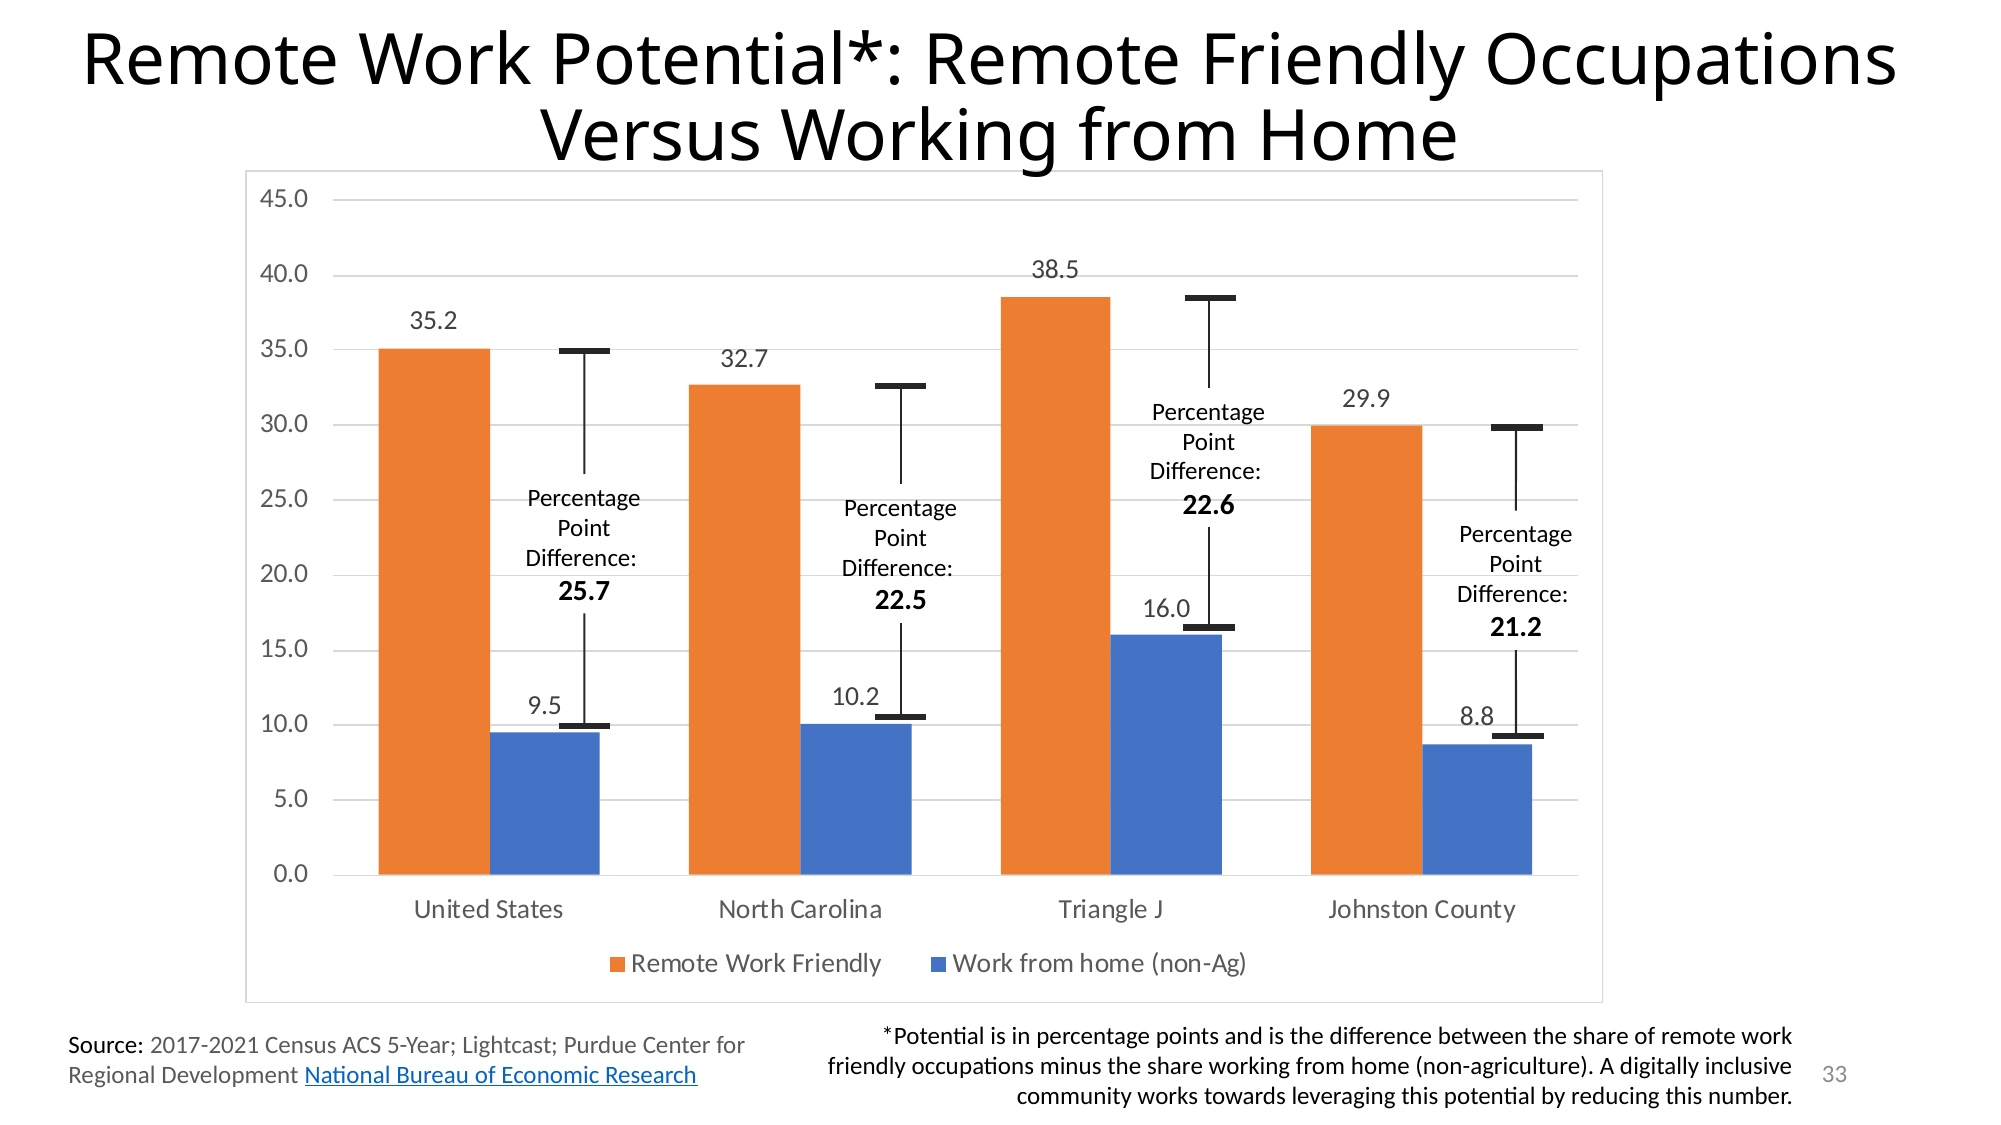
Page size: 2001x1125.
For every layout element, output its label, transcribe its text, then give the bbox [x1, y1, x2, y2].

text_box Source: 2017-2021 Census ACS 5-Year; Lightcast; Purdue Center for Regional Development National Bureau of Economic Research [53, 1020, 765, 1096]
picture [243, 169, 1604, 1003]
text_box *Potential is in percentage points and is the difference between the share of remote work friendly occupations minus the share working from home (non-agriculture). A digitally inclusive community works towards leveraging this potential by reducing this number. [796, 1012, 1810, 1117]
slide_number 33 [1810, 1042, 1863, 1103]
title Remote Work Potential*: Remote Friendly Occupations Versus Working from Home [24, 3, 1975, 197]
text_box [1417, 427, 1615, 737]
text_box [802, 385, 999, 717]
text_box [1110, 298, 1307, 628]
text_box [485, 350, 683, 726]
